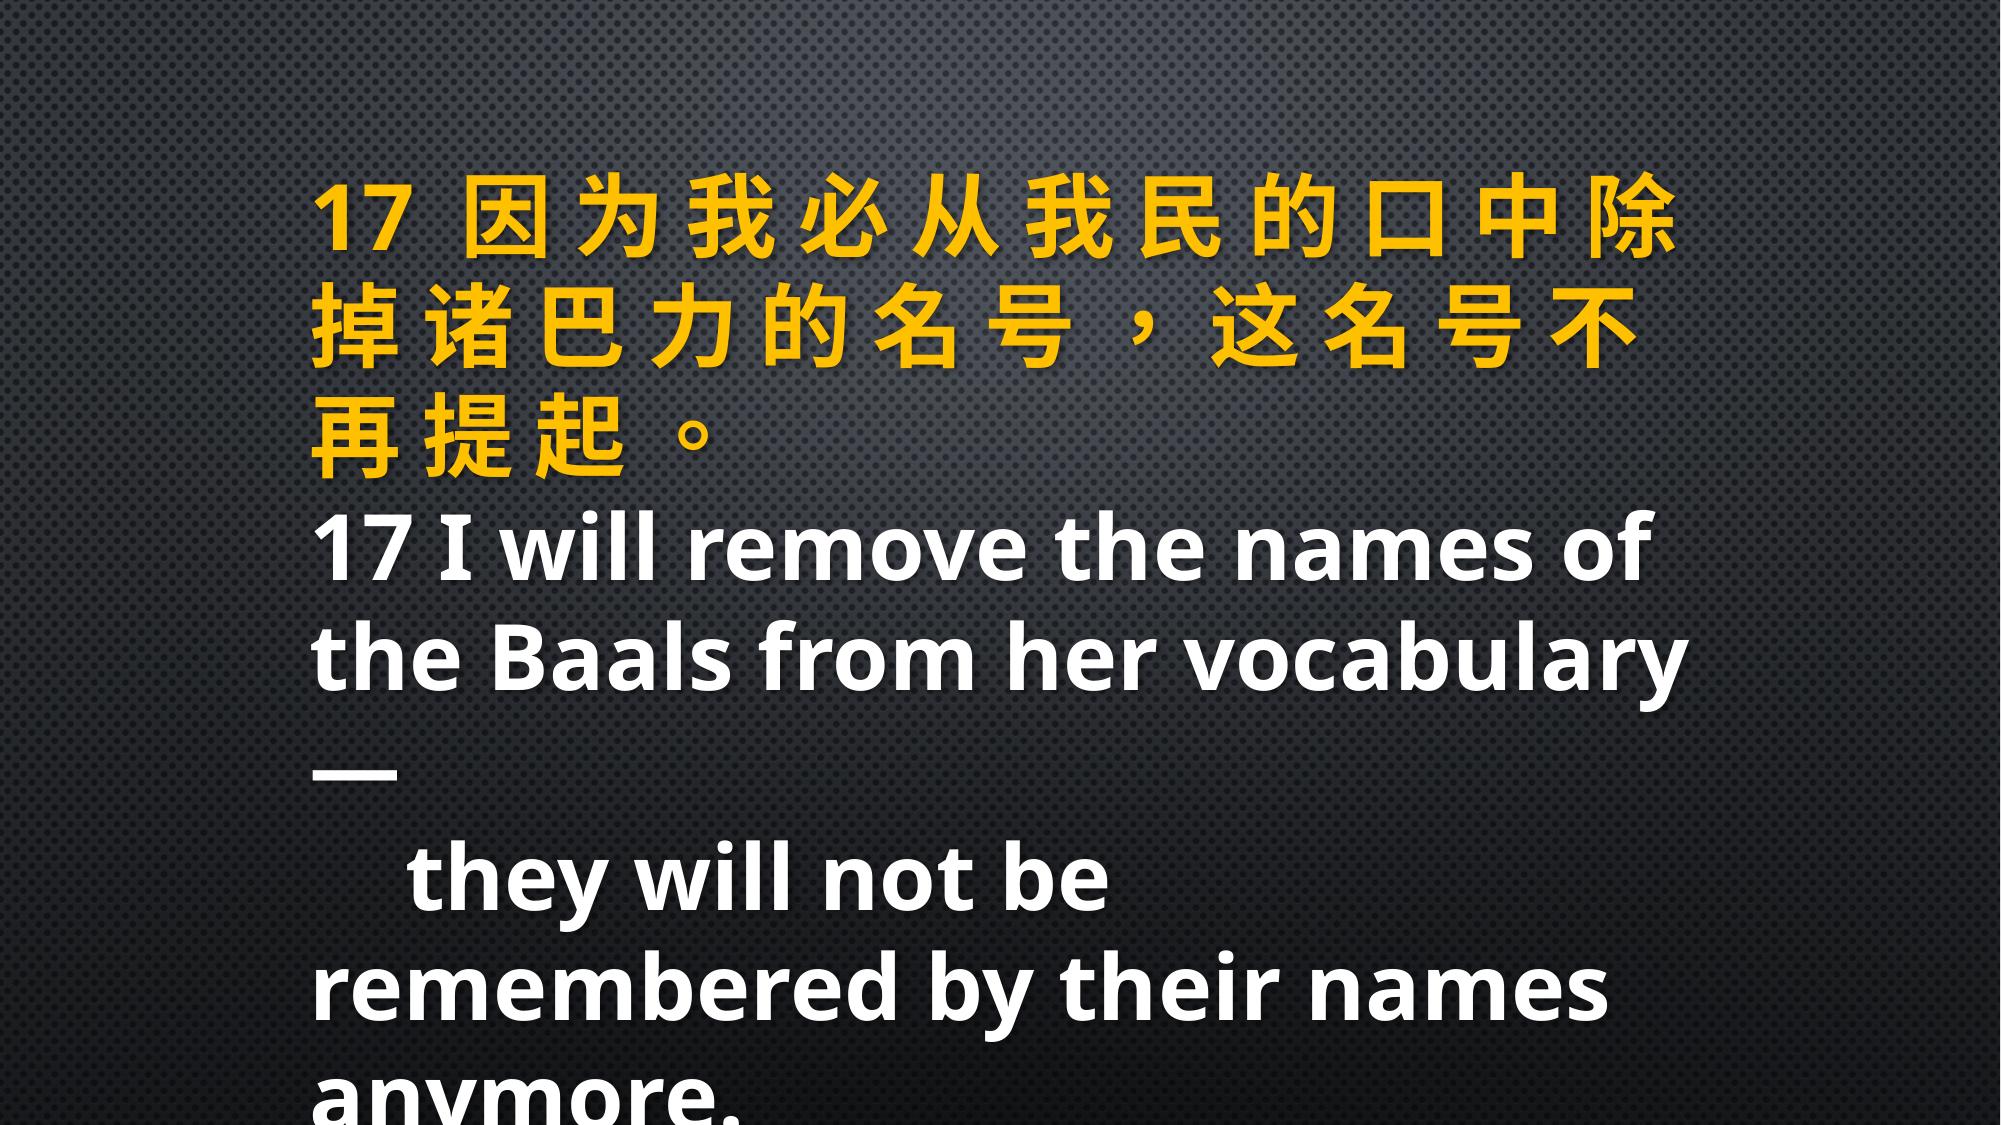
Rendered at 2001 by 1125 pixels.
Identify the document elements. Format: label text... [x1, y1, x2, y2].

text_box 17 因 为 我 必 从 我 民 的 口 中 除 掉 诸 巴 力 的 名 号 ， 这 名 号 不 再 提 起 。 17 I will remove the names of the Baals from her vocabulary— they will not be remembered by their names anymore. [295, 151, 1742, 1125]
